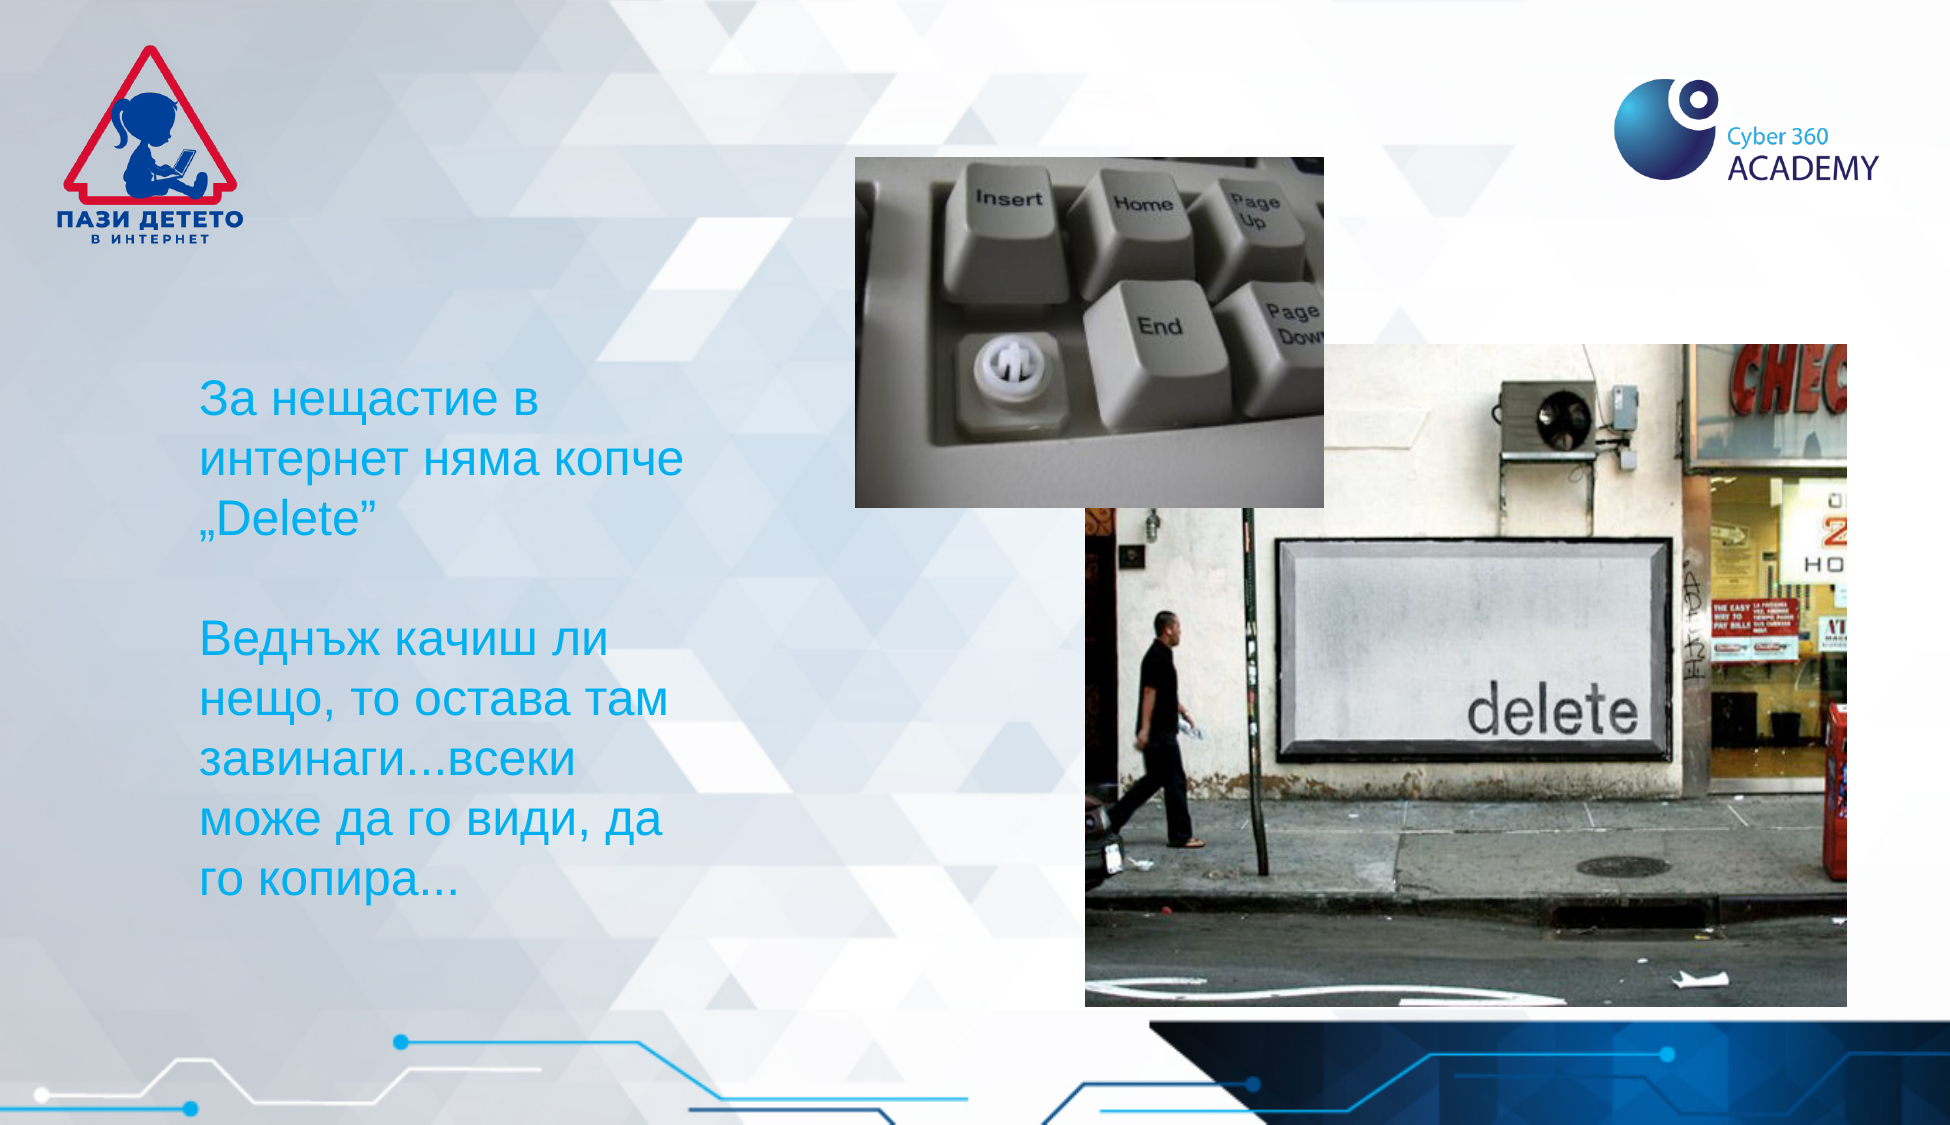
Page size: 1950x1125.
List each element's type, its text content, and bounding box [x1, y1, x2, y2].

picture [0, 0, 1950, 1125]
text_box За нещастие в интернет няма копче „Delete” Веднъж качиш ли нещо, то остава там завинаги...всеки може да го види, да го копира... [184, 357, 708, 913]
